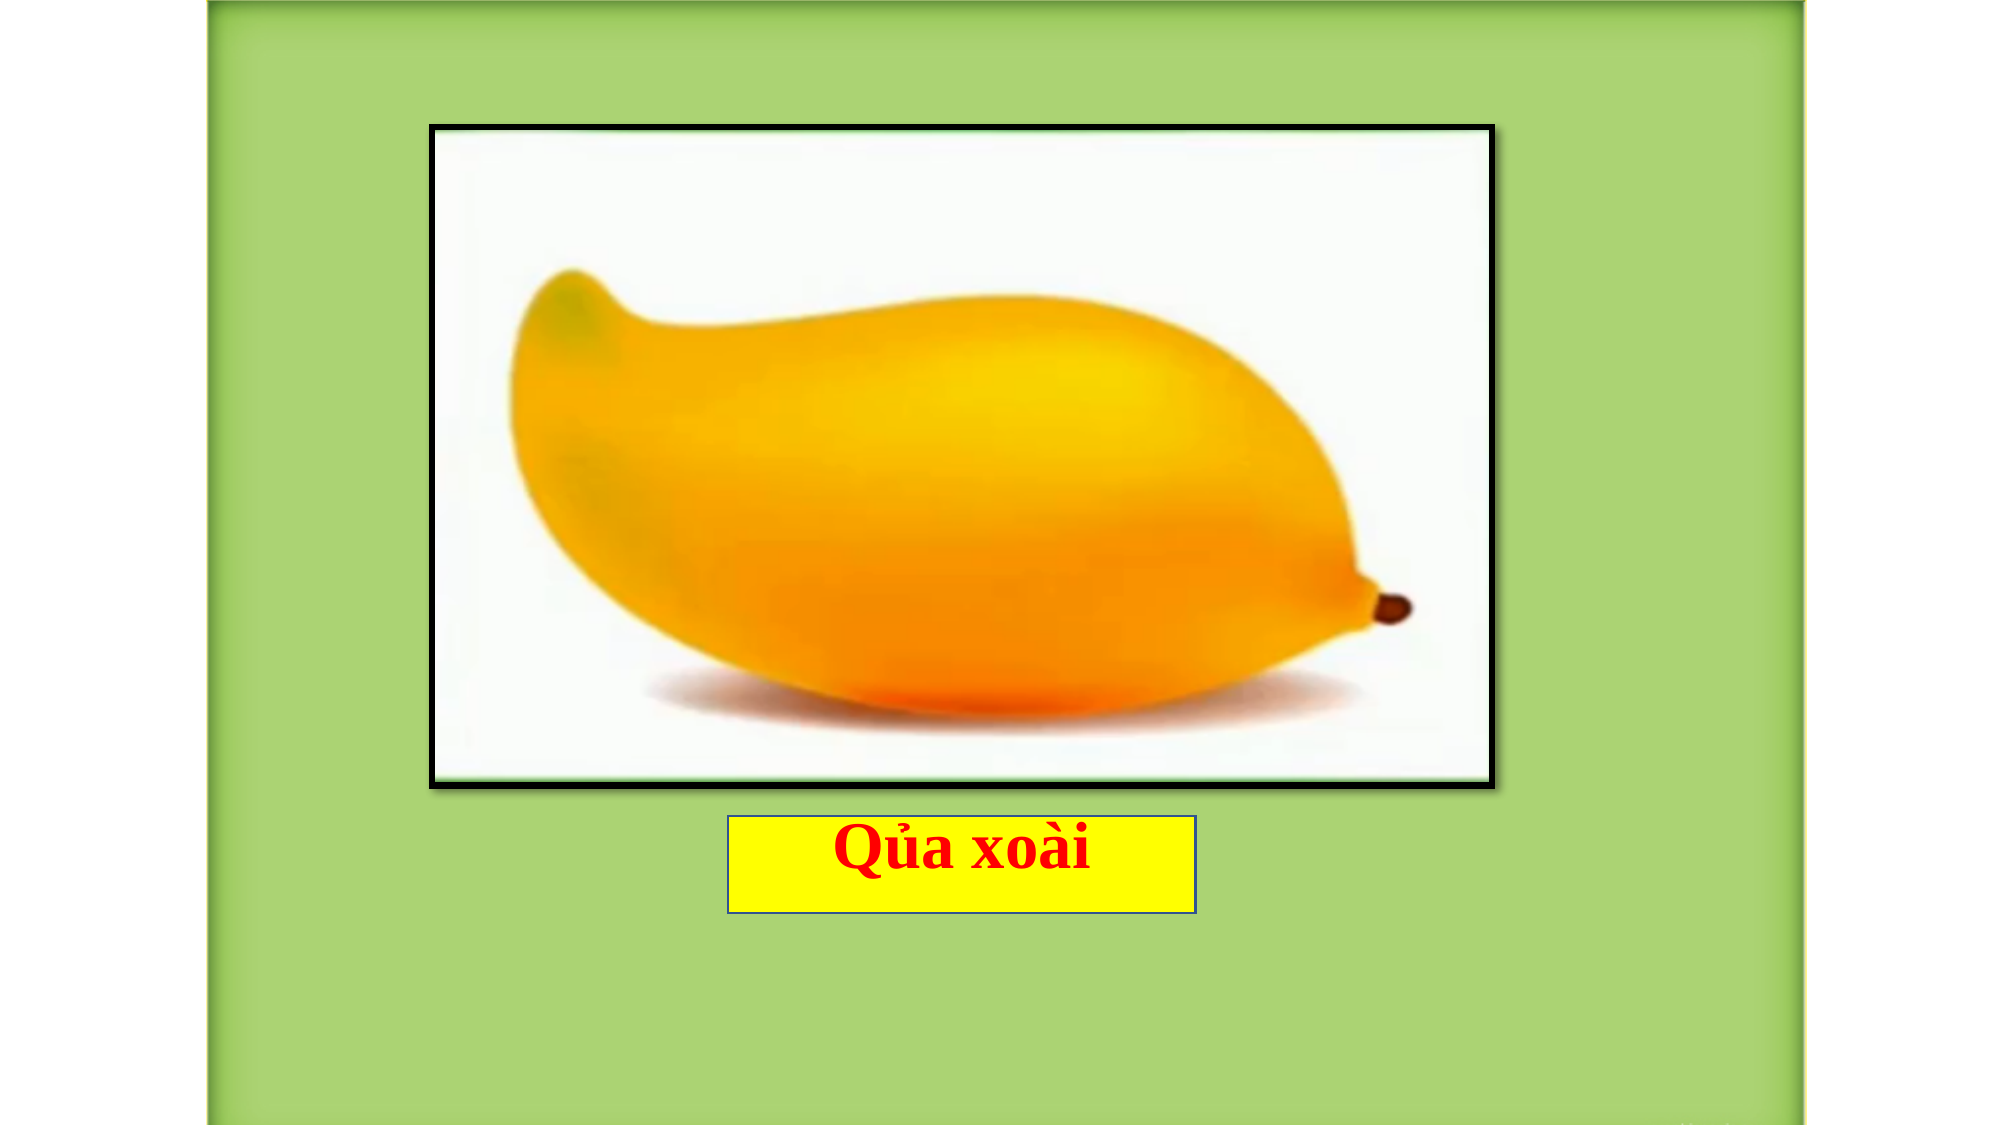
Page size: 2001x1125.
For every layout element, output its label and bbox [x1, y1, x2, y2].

picture [206, 0, 1807, 1125]
list [434, 130, 1490, 783]
